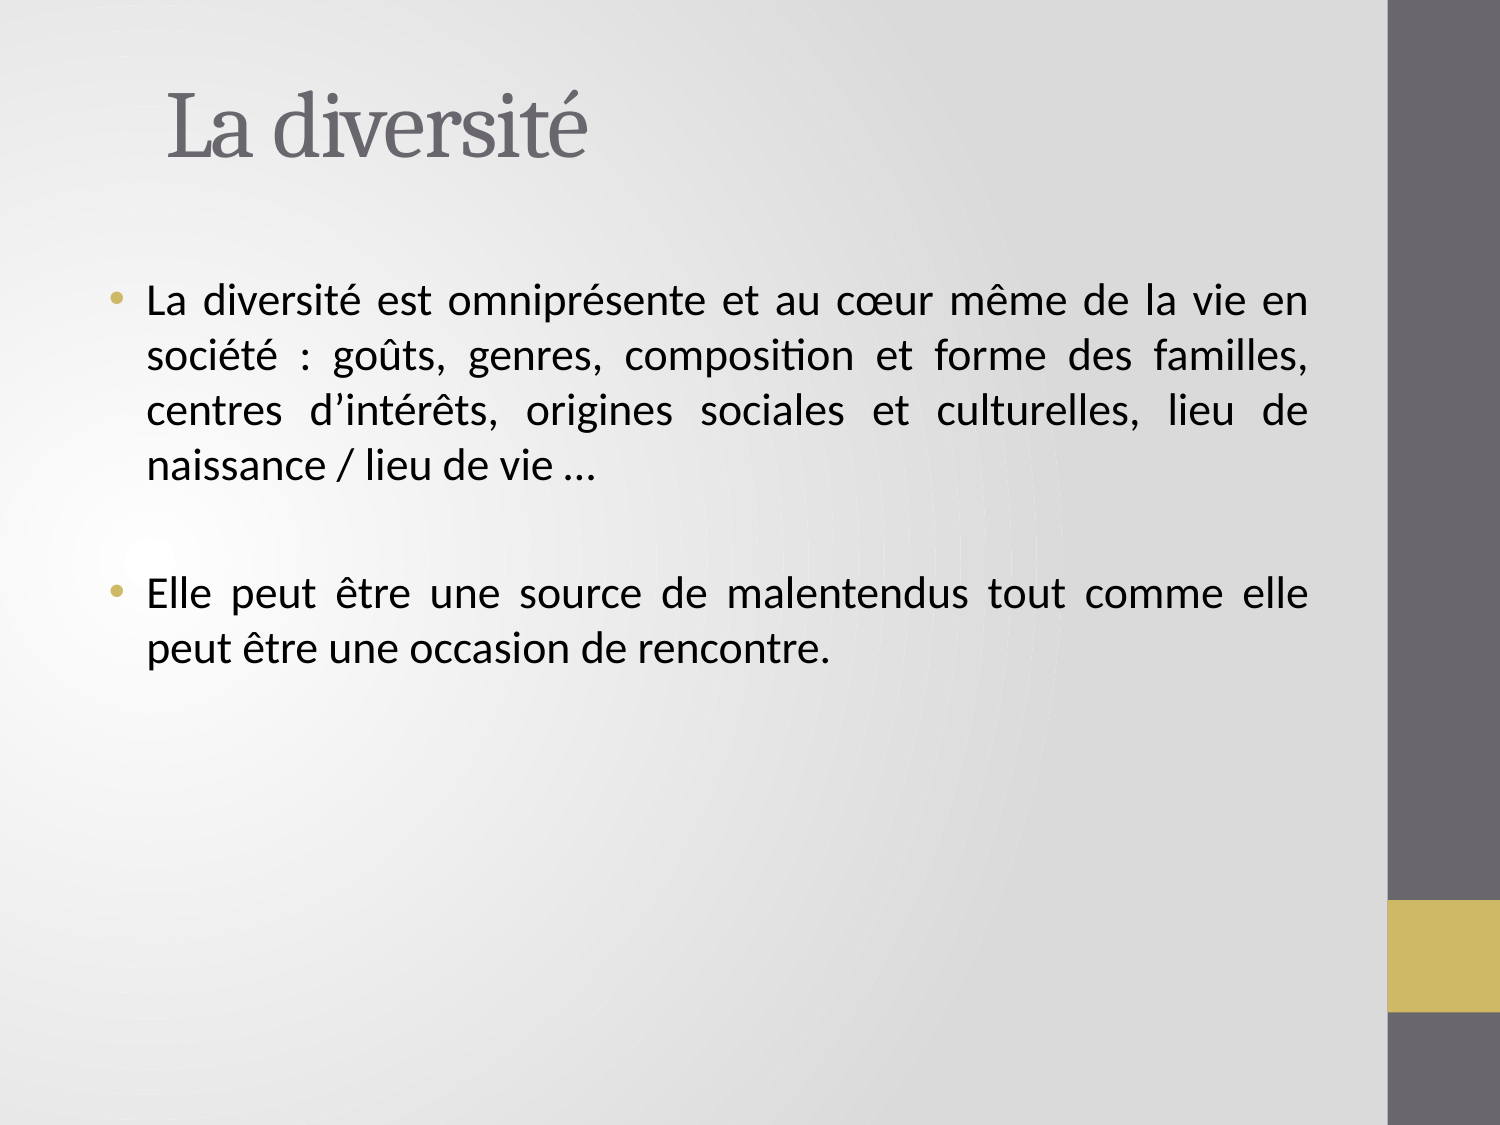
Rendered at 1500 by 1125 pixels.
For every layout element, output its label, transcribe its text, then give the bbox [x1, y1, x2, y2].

title La diversité [150, 78, 1500, 161]
list La diversité est omniprésente et au cœur même de la vie en société : goûts, genres, composition et forme des familles, centres d’intérêts, origines sociales et culturelles, lieu de naissance / lieu de vie … Elle peut être une source de malentendus tout comme elle peut être une occasion de rencontre. [75, 262, 1325, 1050]
